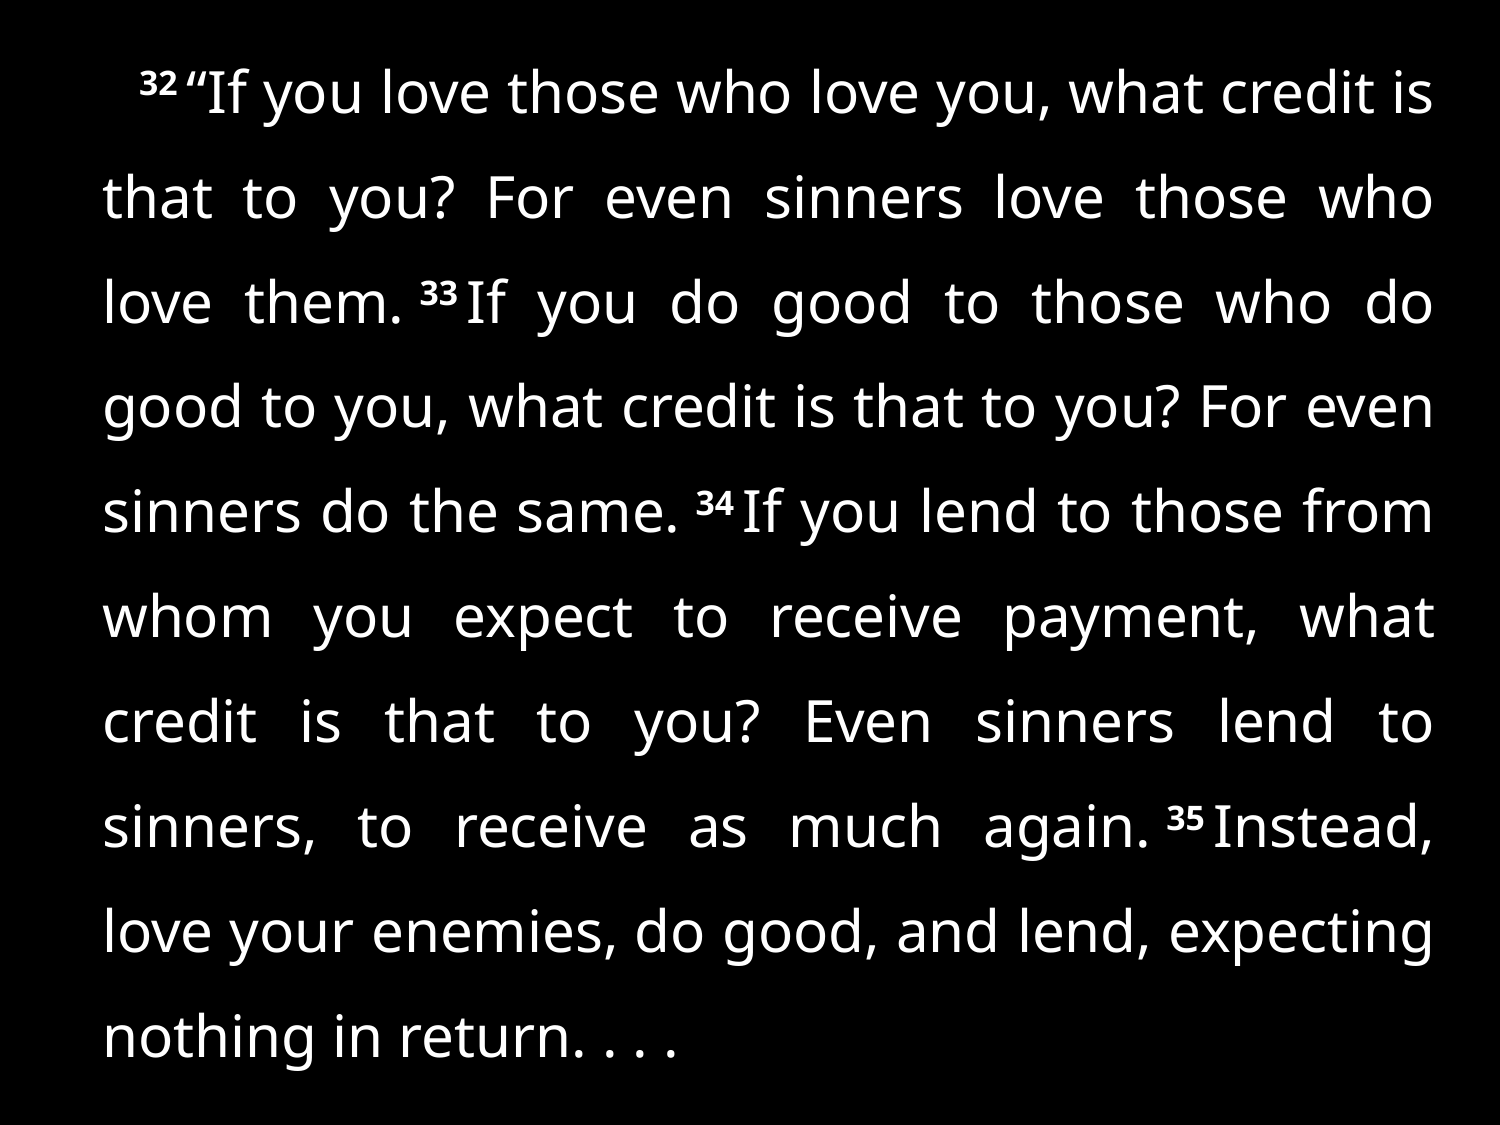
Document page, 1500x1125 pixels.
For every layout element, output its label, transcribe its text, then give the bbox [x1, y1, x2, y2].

text_box 32 “If you love those who love you, what credit is that to you? For even sinners love those who love them. 33 If you do good to those who do good to you, what credit is that to you? For even sinners do the same. 34 If you lend to those from whom you expect to receive payment, what credit is that to you? Even sinners lend to sinners, to receive as much again. 35 Instead, love your enemies, do good, and lend, expecting nothing in return. . . . [87, 12, 1450, 1077]
